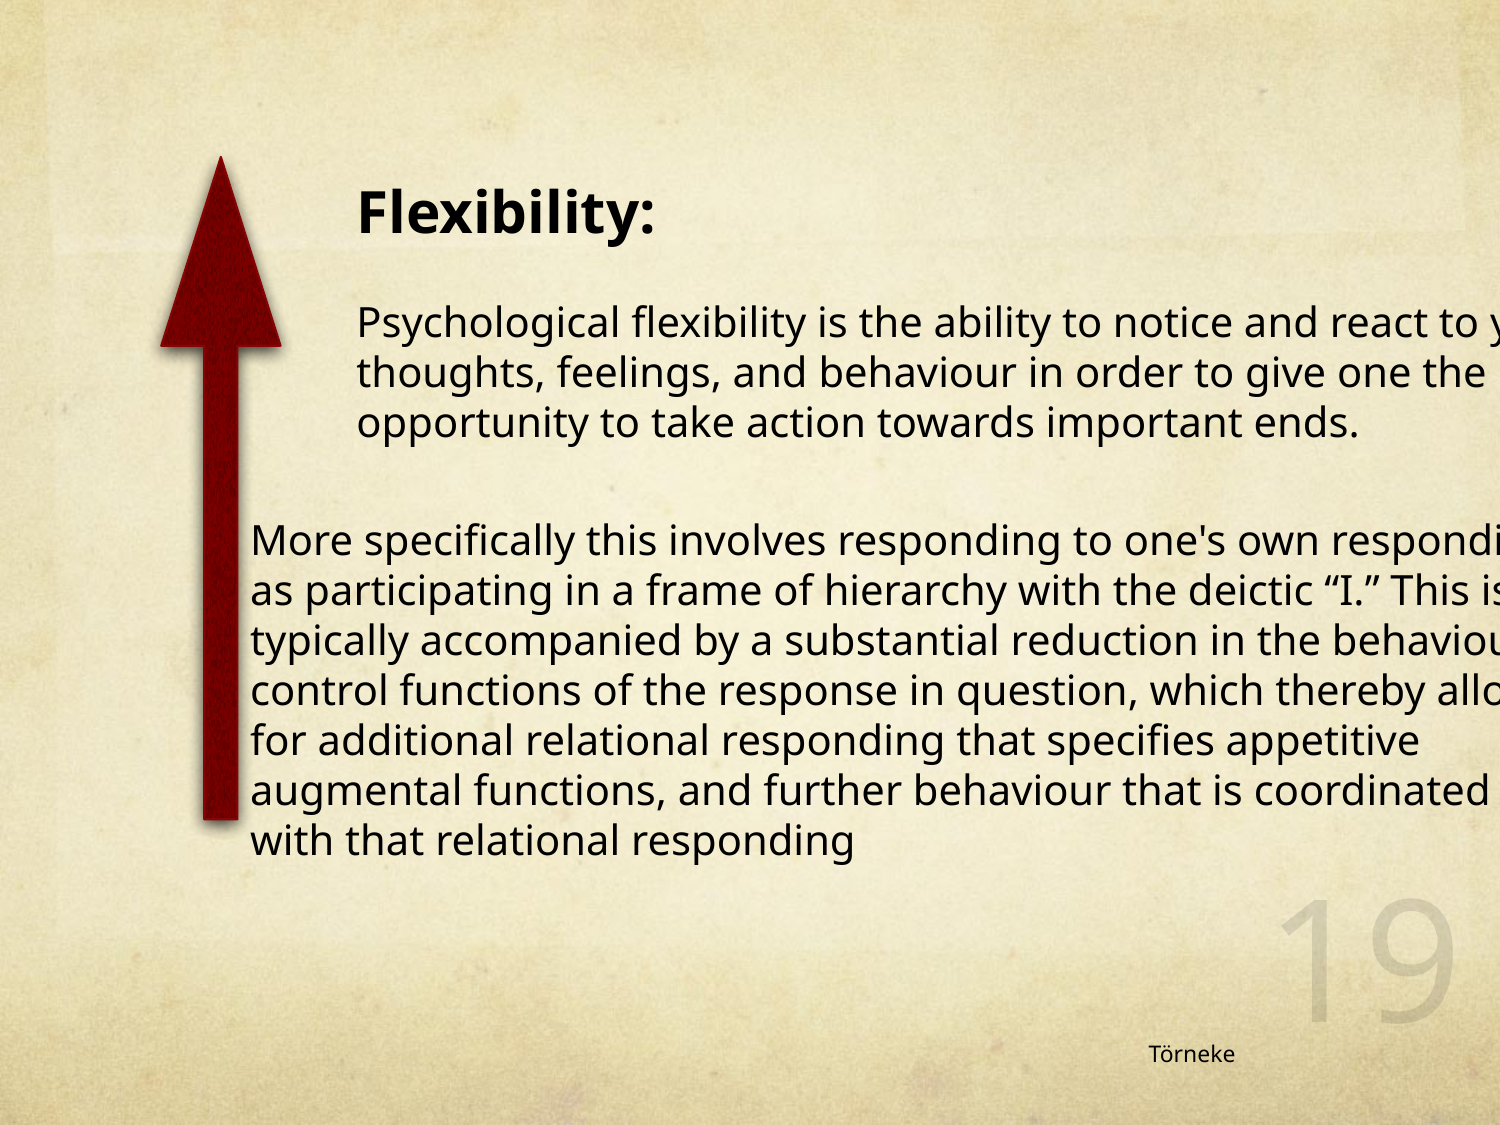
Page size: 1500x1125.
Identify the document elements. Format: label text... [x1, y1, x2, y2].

slide_number 19 [1233, 898, 1478, 1038]
text_box More specifically this involves responding to one's own responding as participating in a frame of hierarchy with the deictic “I.” This is typically accompanied by a substantial reduction in the behavioural control functions of the response in question, which thereby allows for additional relational responding that specifies appetitive augmental functions, and further behaviour that is coordinated with that relational responding [235, 506, 1500, 872]
text_box Flexibility: Psychological flexibility is the ability to notice and react to your thoughts, feelings, and behaviour in order to give one the opportunity to take action towards important ends. [341, 168, 1500, 503]
text_box [160, 155, 282, 821]
footer Törneke [646, 1034, 1257, 1077]
picture [0, 0, 1500, 1125]
